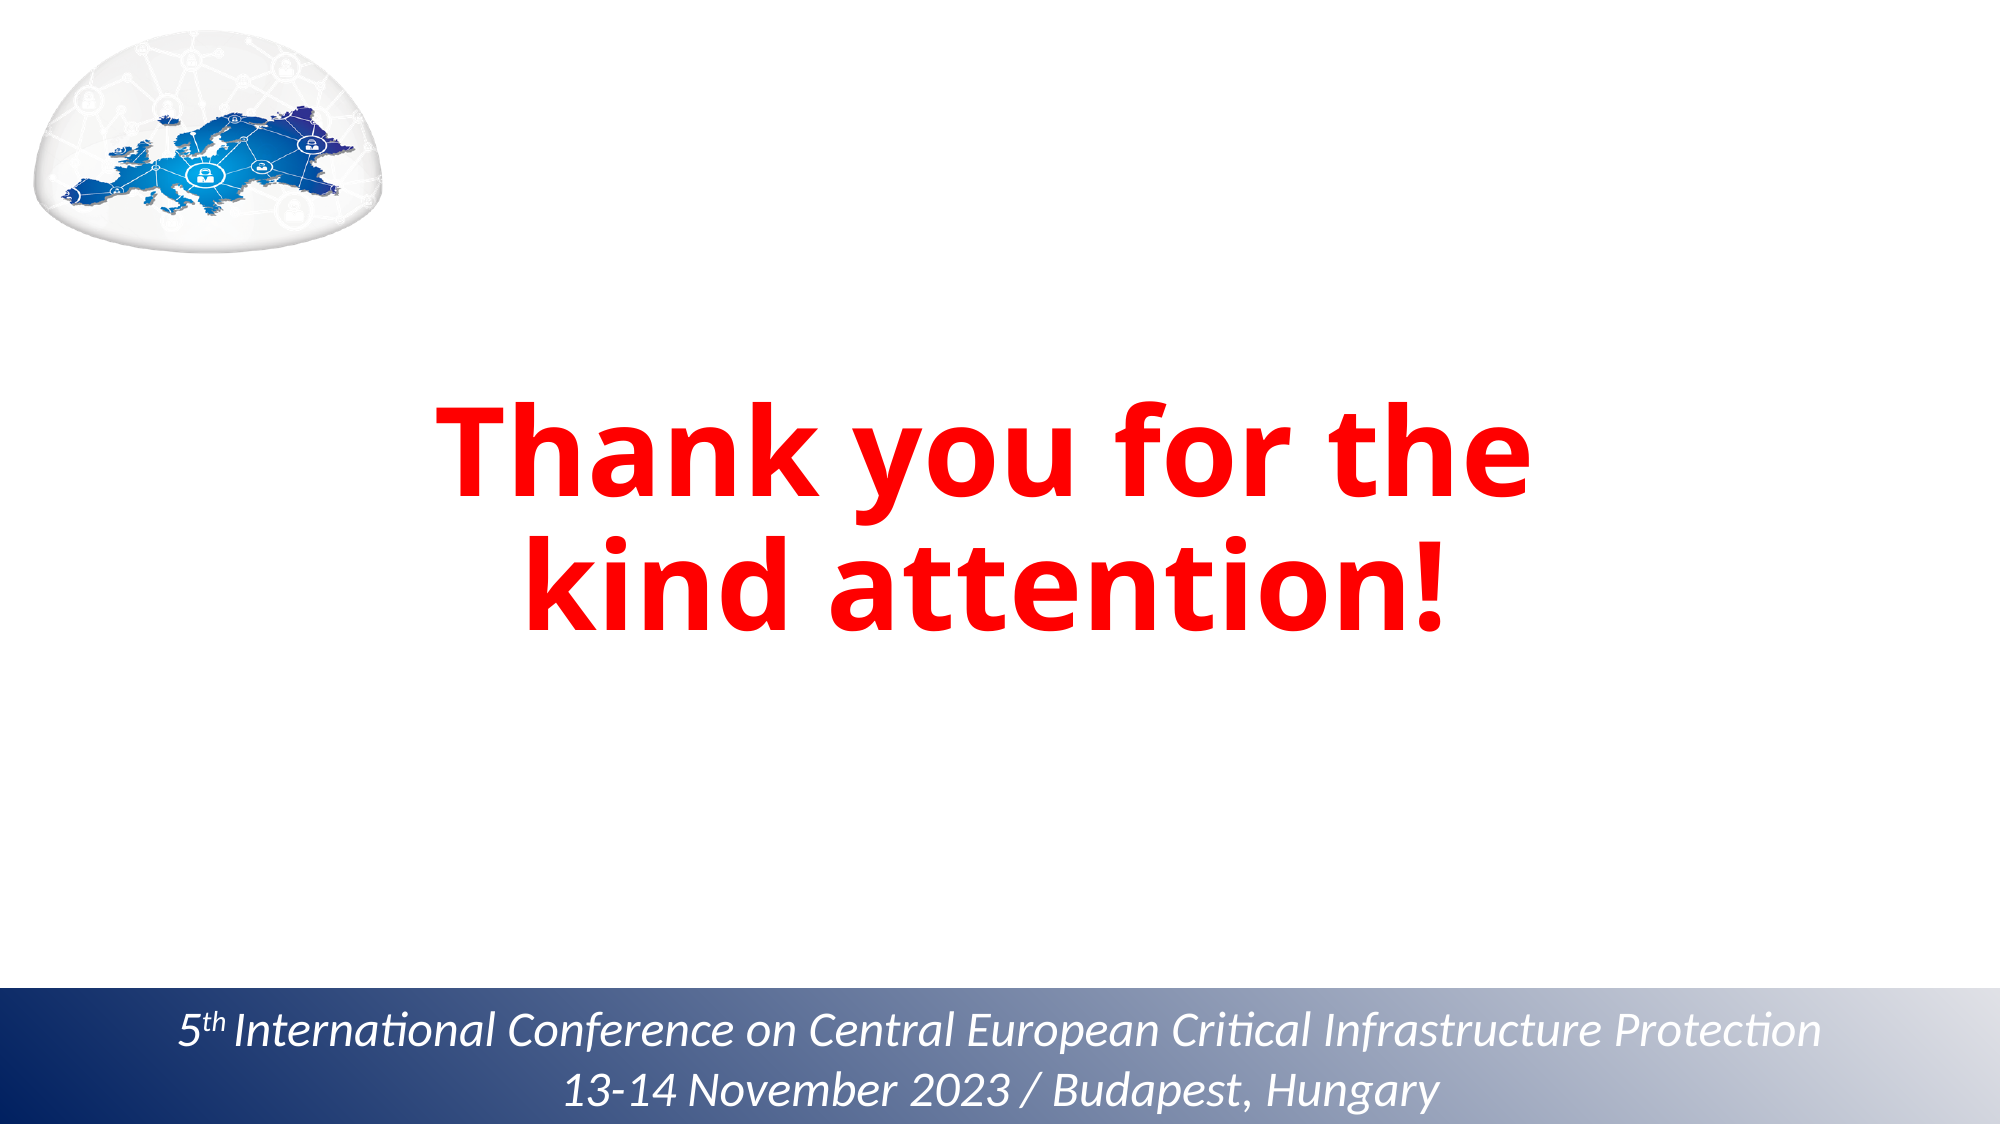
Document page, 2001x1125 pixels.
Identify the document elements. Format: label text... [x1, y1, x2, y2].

text_box Thank you for the kind attention! [393, 381, 1576, 665]
text_box 5th International Conference on Central European Critical Infrastructure Protection 13-14 November 2023 / Budapest, Hungary [0, 988, 2000, 1124]
picture [12, 26, 404, 259]
